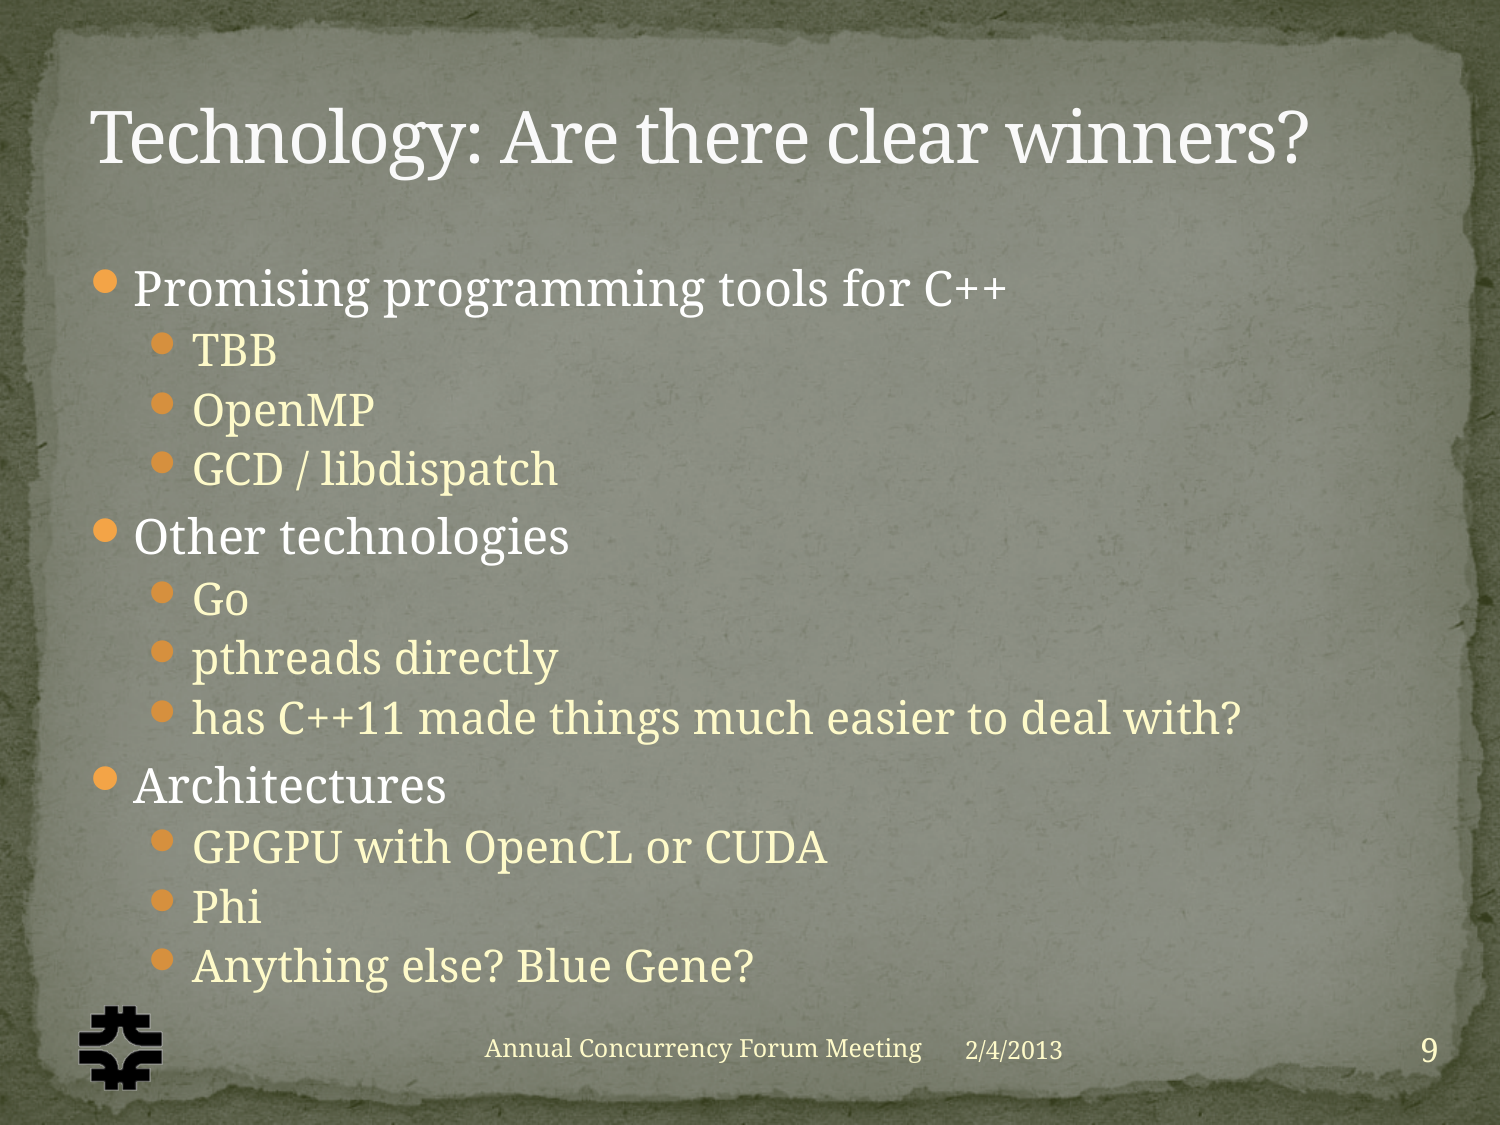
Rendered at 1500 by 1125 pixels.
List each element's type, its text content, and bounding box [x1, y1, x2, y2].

slide_number 9 [1379, 1014, 1480, 1089]
picture [76, 1004, 164, 1093]
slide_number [950, 1017, 1375, 1081]
footer Annual Concurrency Forum Meeting [350, 1017, 938, 1081]
list Promising programming tools for C++ TBB OpenMP GCD / libdispatch Other technologies Go pthreads directly has C++11 made things much easier to deal with? Architectures GPGPU with OpenCL or CUDA Phi Anything else? Blue Gene? [75, 249, 1425, 1000]
title Technology: Are there clear winners? [74, 24, 1425, 186]
